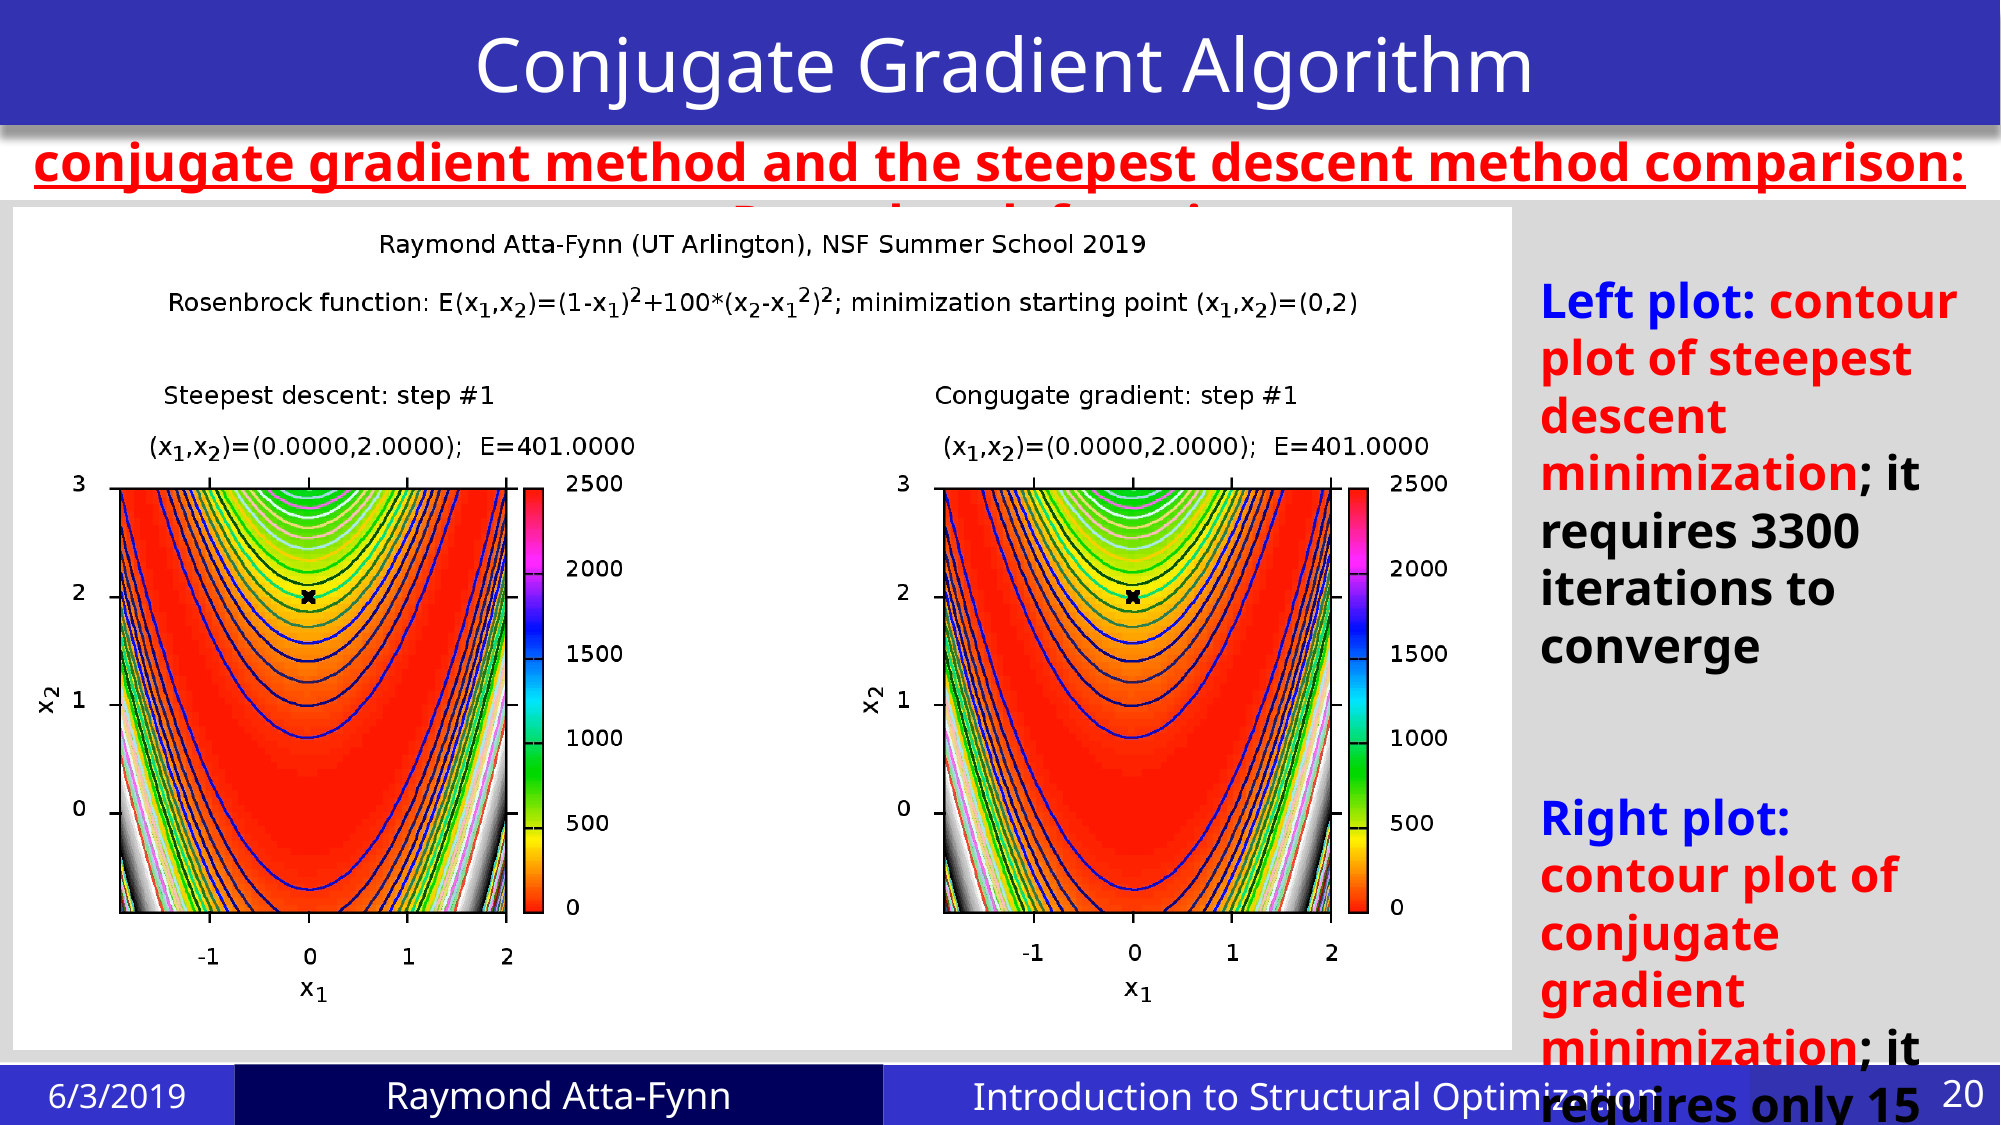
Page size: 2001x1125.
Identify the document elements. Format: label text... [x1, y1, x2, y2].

title Conjugate Gradient Algorithm [0, 0, 2000, 121]
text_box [12, 205, 1513, 1051]
footer Introduction to Structural Optimization [883, 1065, 1524, 1125]
text_box [0, 262, 2000, 1063]
text_box Left plot: contour plot of steepest descent minimization; it requires 3300 iterations to converge Right plot: contour plot of conjugate gradient minimization; it requires only 15 iterations to converge [1524, 263, 2000, 1125]
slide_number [0, 1065, 235, 1125]
text_box conjugate gradient method and the steepest descent method comparison: Rosenbrock function [0, 121, 2000, 262]
